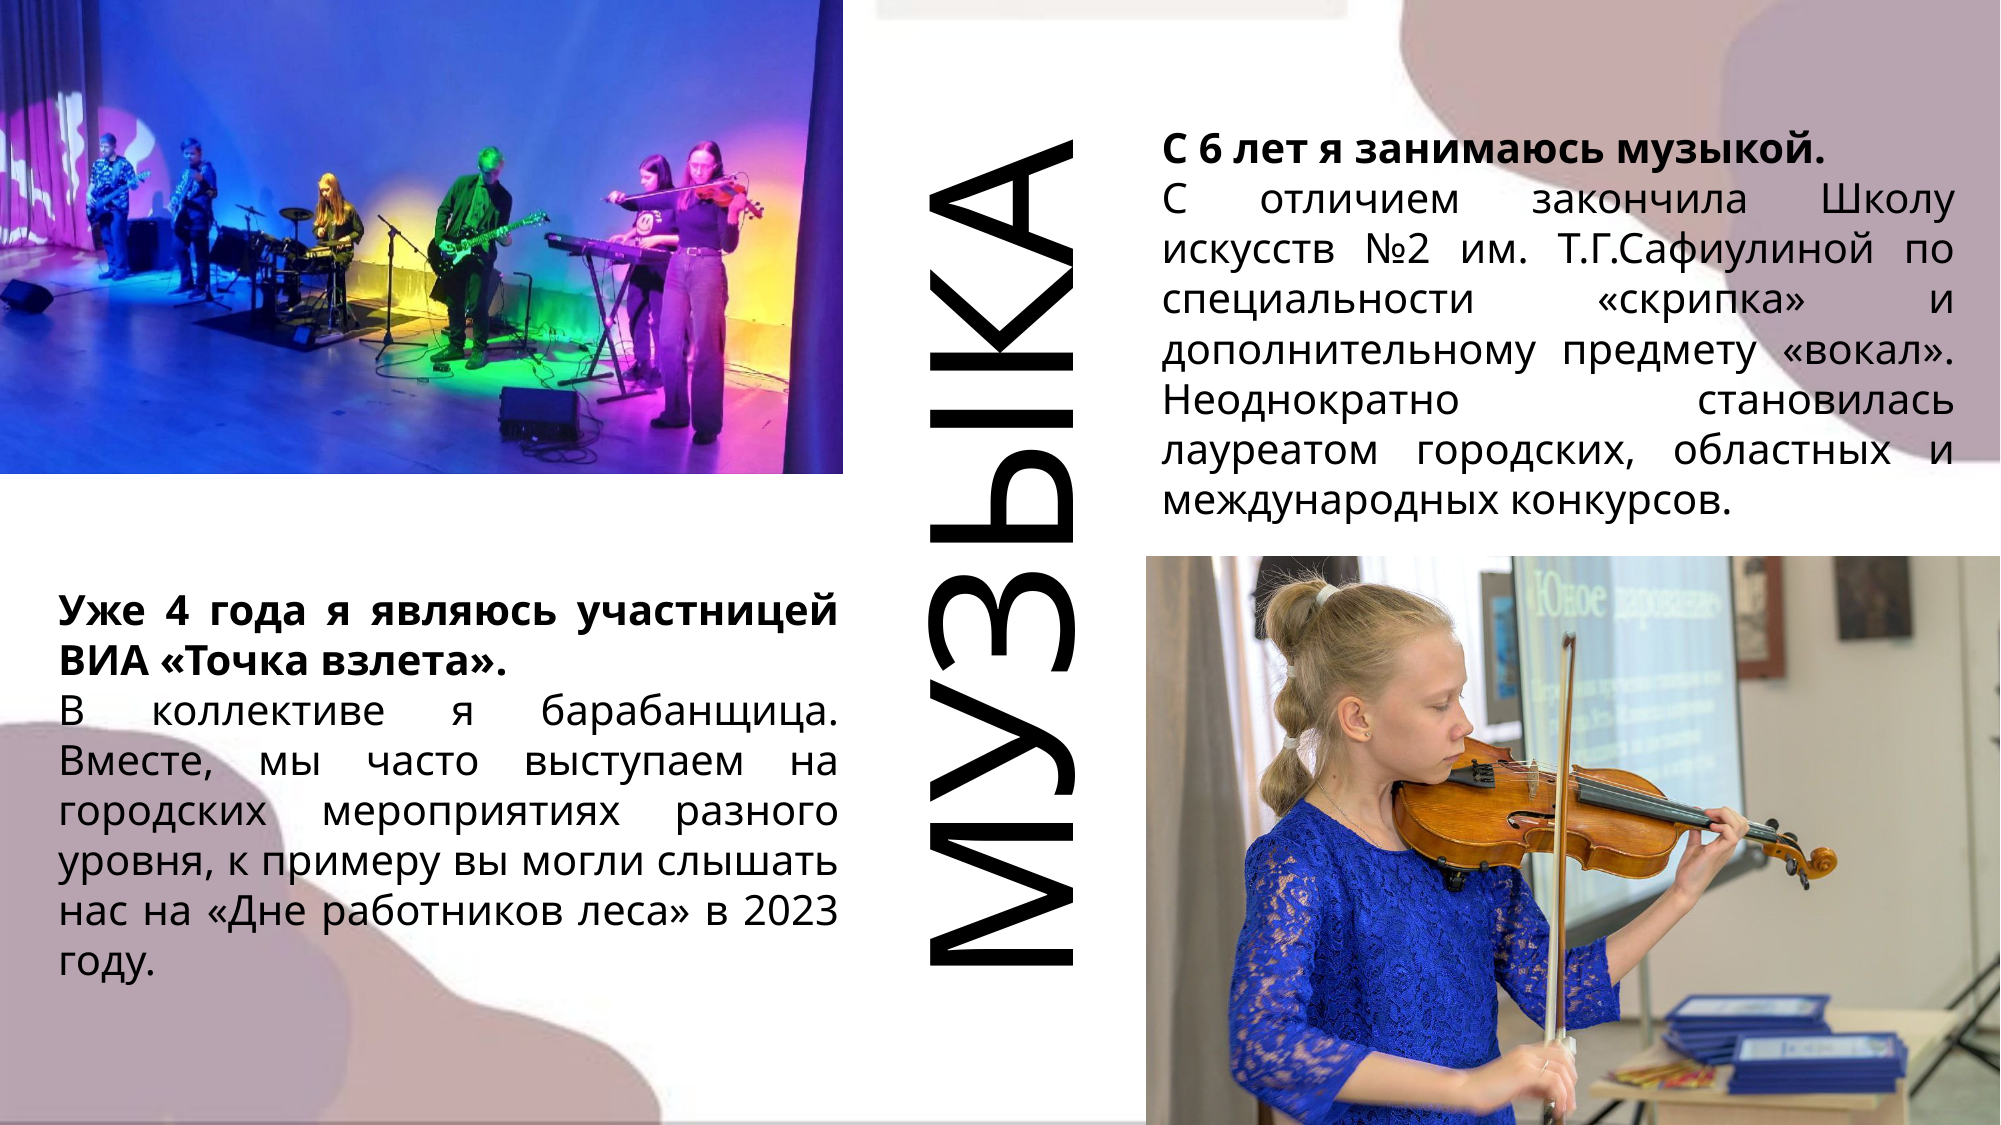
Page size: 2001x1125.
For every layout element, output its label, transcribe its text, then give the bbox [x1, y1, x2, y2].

text_box С 6 лет я занимаюсь музыкой. С отличием закончила Школу искусств №2 им. Т.Г.Сафиулиной по специальности «скрипка» и дополнительному предмету «вокал». Неоднократно становилась лауреатом городских, областных и международных конкурсов. [1146, 114, 1970, 530]
text_box МУЗЫКА [865, 0, 1121, 1125]
picture [1121, 0, 2001, 1125]
picture [0, 0, 865, 1125]
text_box Уже 4 года я являюсь участницей ВИА «Точка взлета». В коллективе я барабанщица. Вместе, мы часто выступаем на городских мероприятиях разного уровня, к примеру вы могли слышать нас на «Дне работников леса» в 2023 году. [43, 576, 855, 992]
